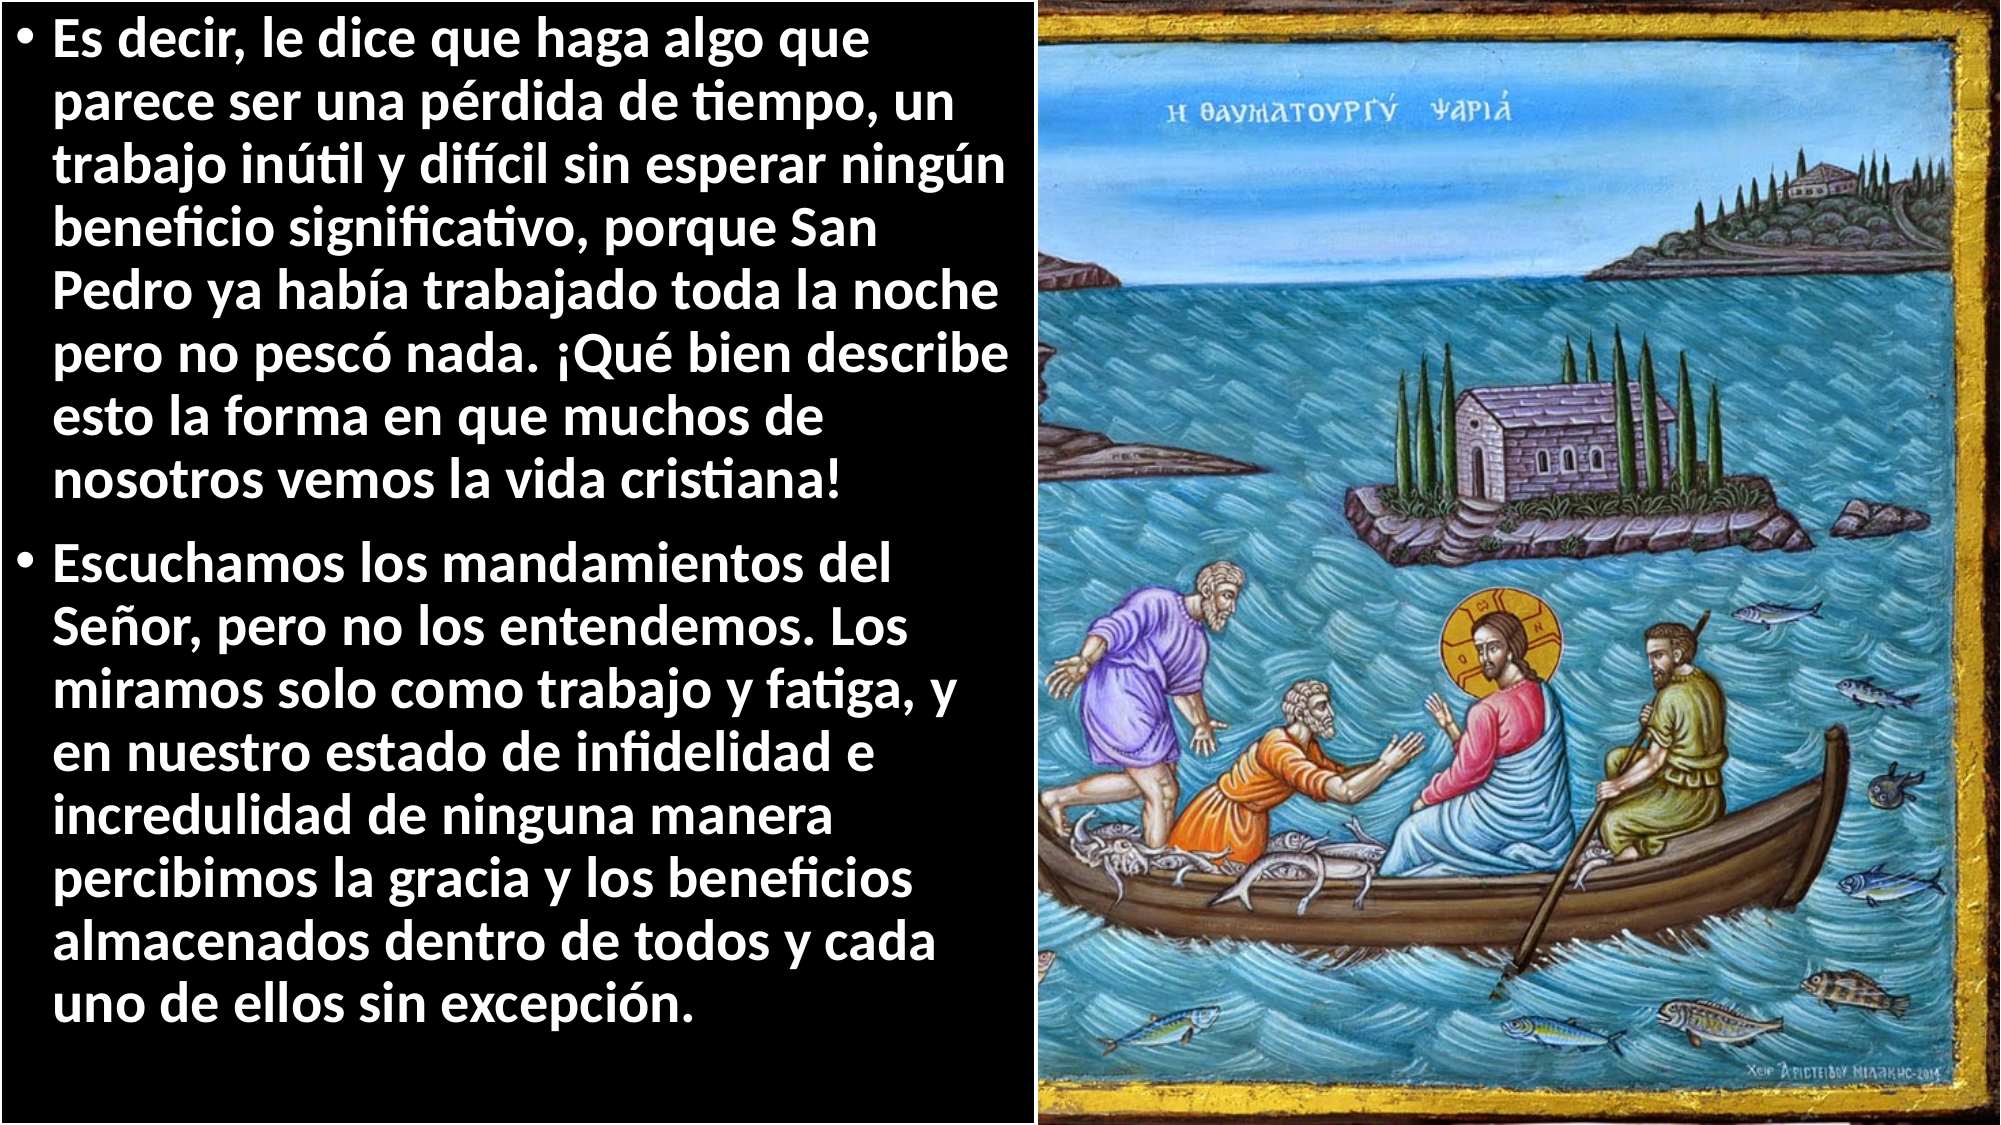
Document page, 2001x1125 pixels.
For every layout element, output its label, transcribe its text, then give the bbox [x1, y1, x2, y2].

list Es decir, le dice que haga algo que parece ser una pérdida de tiempo, un trabajo inútil y difícil sin esperar ningún beneficio significativo, porque San Pedro ya había trabajado toda la noche pero no pescó nada. ¡Qué bien describe esto la forma en que muchos de nosotros vemos la vida cristiana! Escuchamos los mandamientos del Señor, pero no los entendemos. Los miramos solo como trabajo y fatiga, y en nuestro estado de infidelidad e incredulidad de ninguna manera percibimos la gracia y los beneficios almacenados dentro de todos y cada uno de ellos sin excepción. [0, 0, 639, 1125]
picture [639, 0, 2000, 1125]
